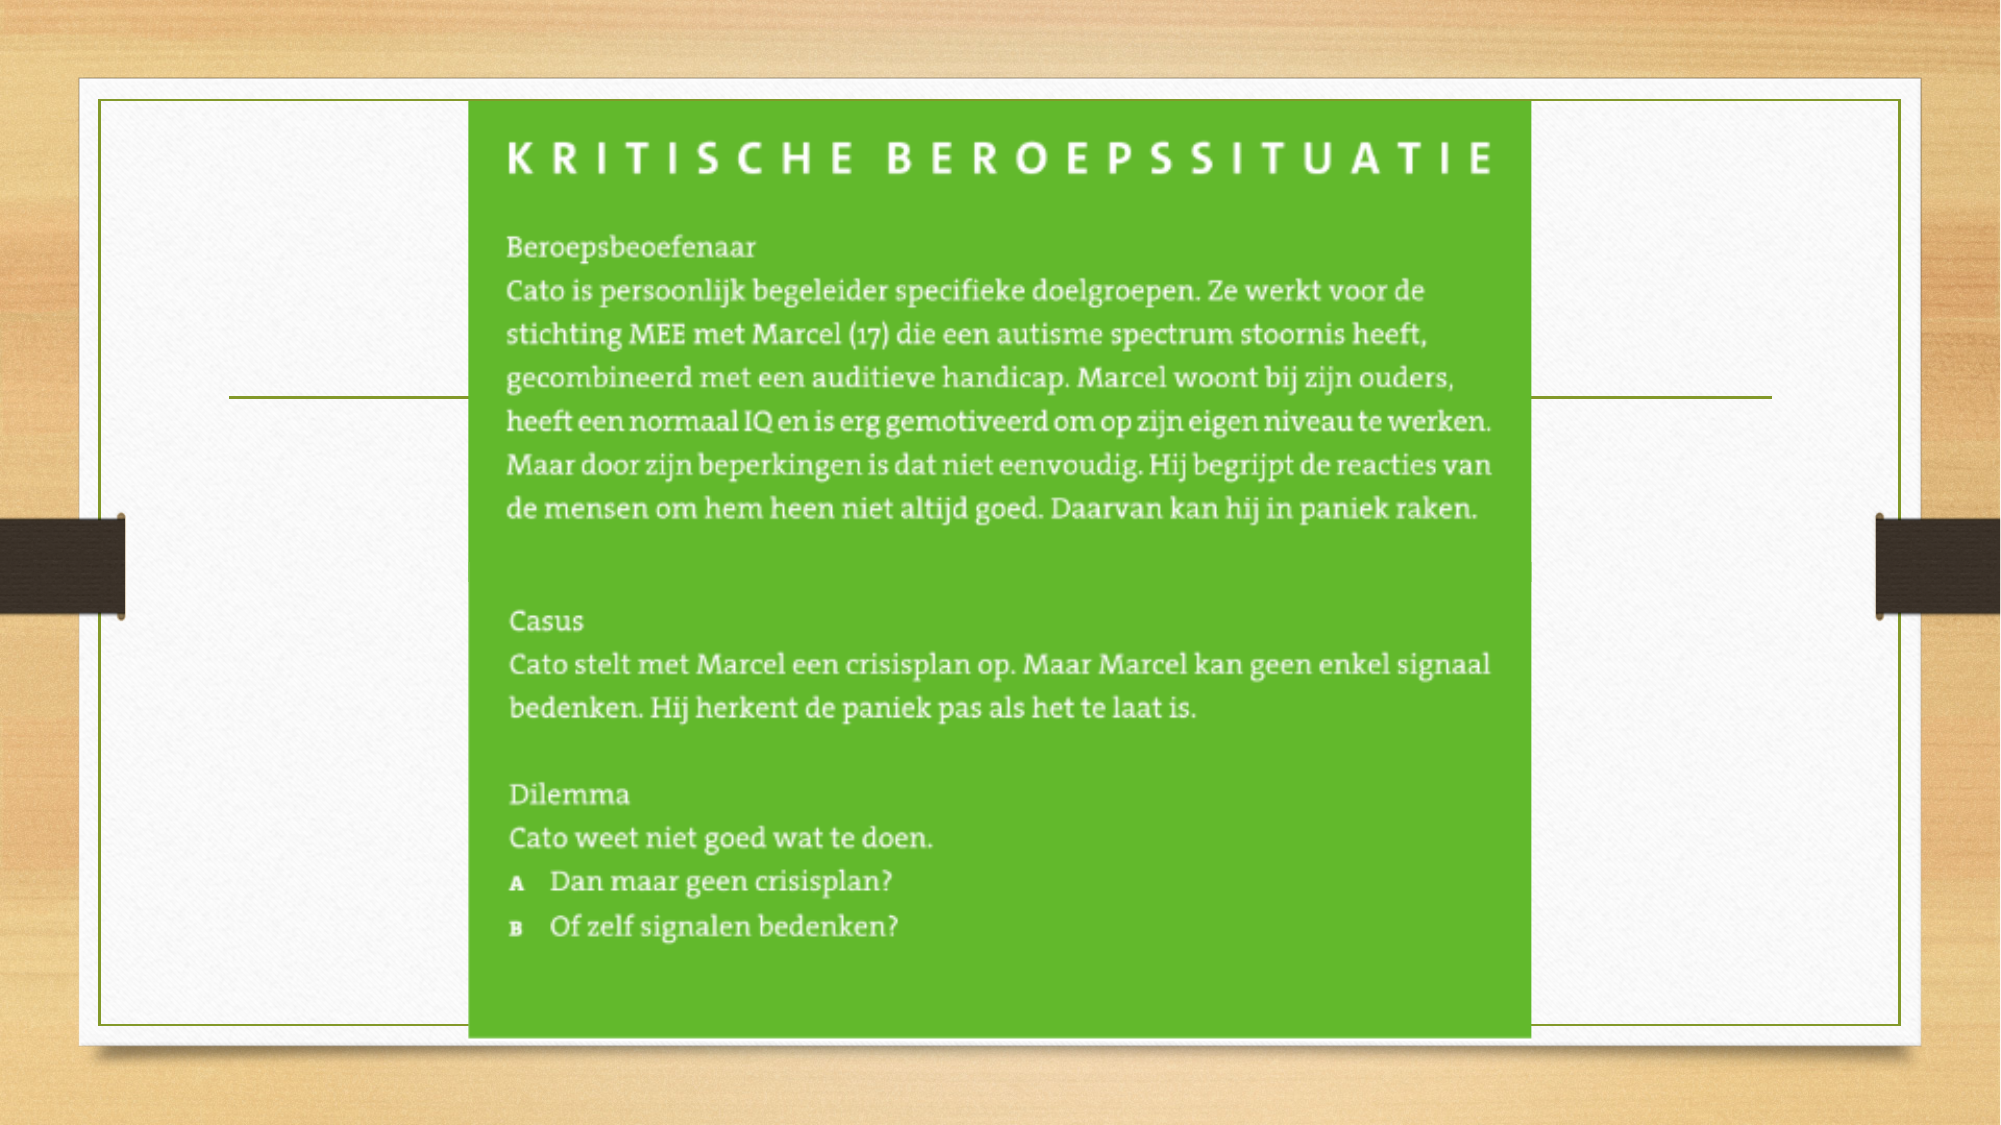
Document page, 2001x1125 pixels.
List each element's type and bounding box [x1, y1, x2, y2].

picture [0, 0, 2001, 1125]
list [468, 101, 1532, 562]
